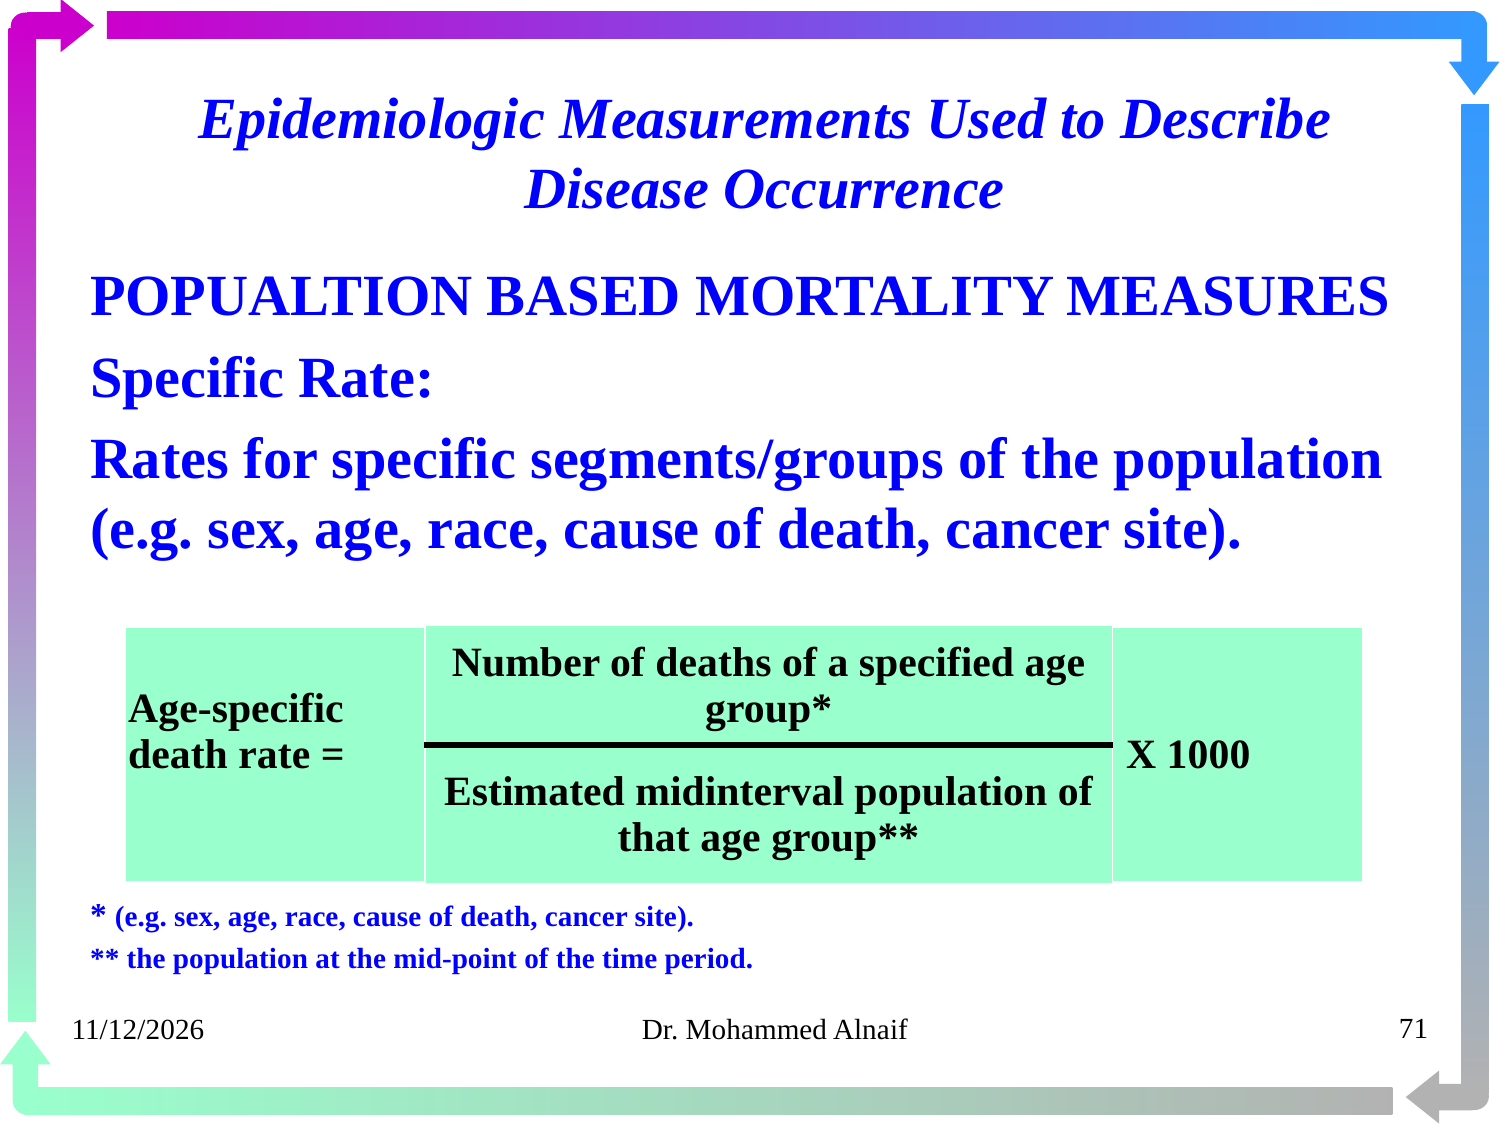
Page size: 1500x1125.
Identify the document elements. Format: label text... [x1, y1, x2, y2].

slide_number 71 [1087, 1000, 1444, 1063]
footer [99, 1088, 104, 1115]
title Epidemiologic Measurements Used to Describe Disease Occurrence [75, 50, 1425, 249]
table_header Age-specific death rate = [126, 628, 424, 881]
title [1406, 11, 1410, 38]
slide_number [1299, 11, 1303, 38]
table_header X 1000 [1113, 628, 1362, 881]
table_cell Estimated midinterval population of that age group** [426, 748, 1112, 883]
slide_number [56, 990, 463, 1066]
footer Dr. Mohammed Alnaif [474, 1000, 1075, 1066]
subtitle POPUALTION BASED MORTALITY MEASURES Specific Rate: Rates for specific segments/groups of the population (e.g. sex, age, race, cause of death, cancer site). * (e.g. sex, age, race, cause of death, cancer site). ** the population at the mid-point of the time period. [75, 249, 1450, 1000]
table_header Number of deaths of a specified age group* [426, 626, 1112, 742]
